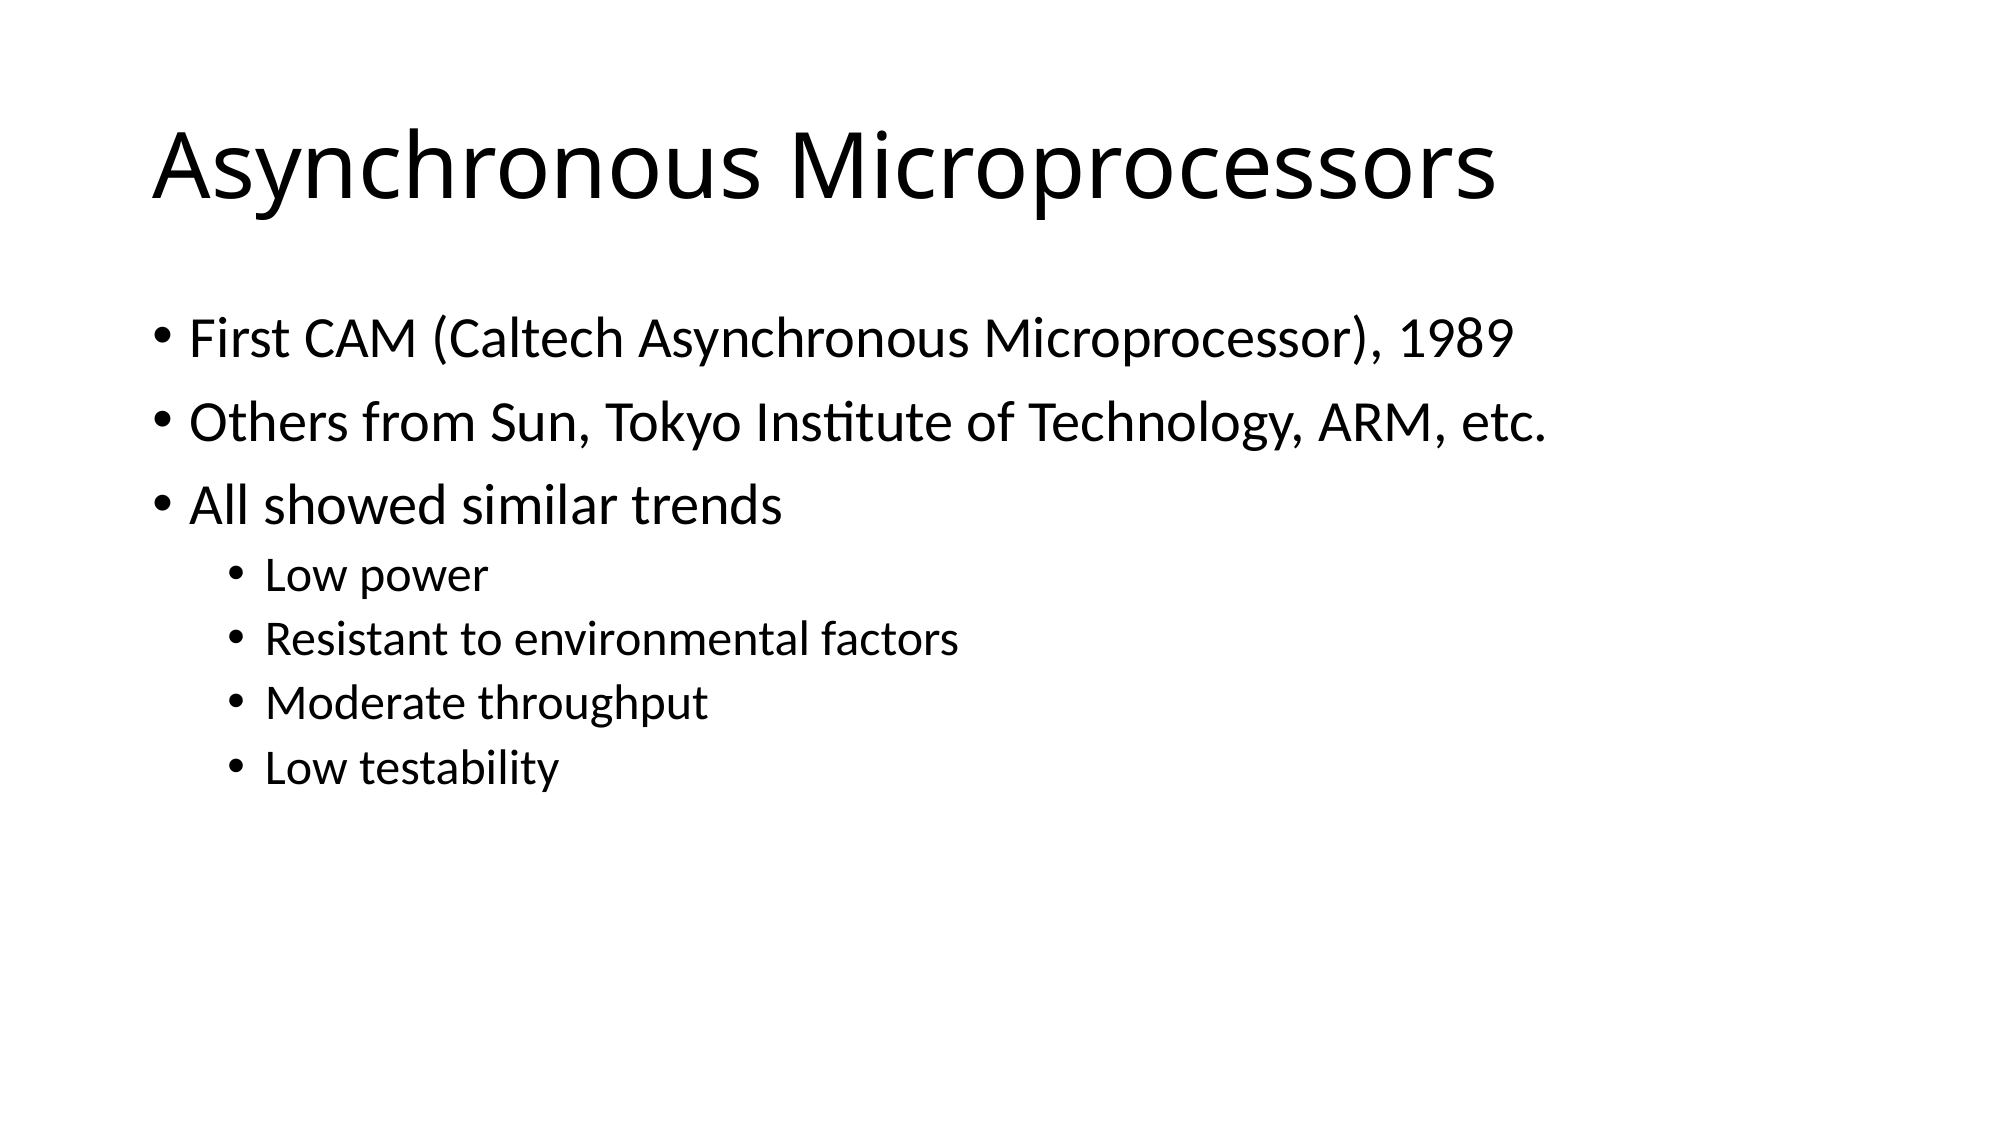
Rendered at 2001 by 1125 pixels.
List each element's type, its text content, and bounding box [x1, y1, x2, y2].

title Asynchronous Microprocessors [137, 59, 1863, 278]
list First CAM (Caltech Asynchronous Microprocessor), 1989 Others from Sun, Tokyo Institute of Technology, ARM, etc. All showed similar trends Low power Resistant to environmental factors Moderate throughput Low testability [137, 299, 1863, 1014]
